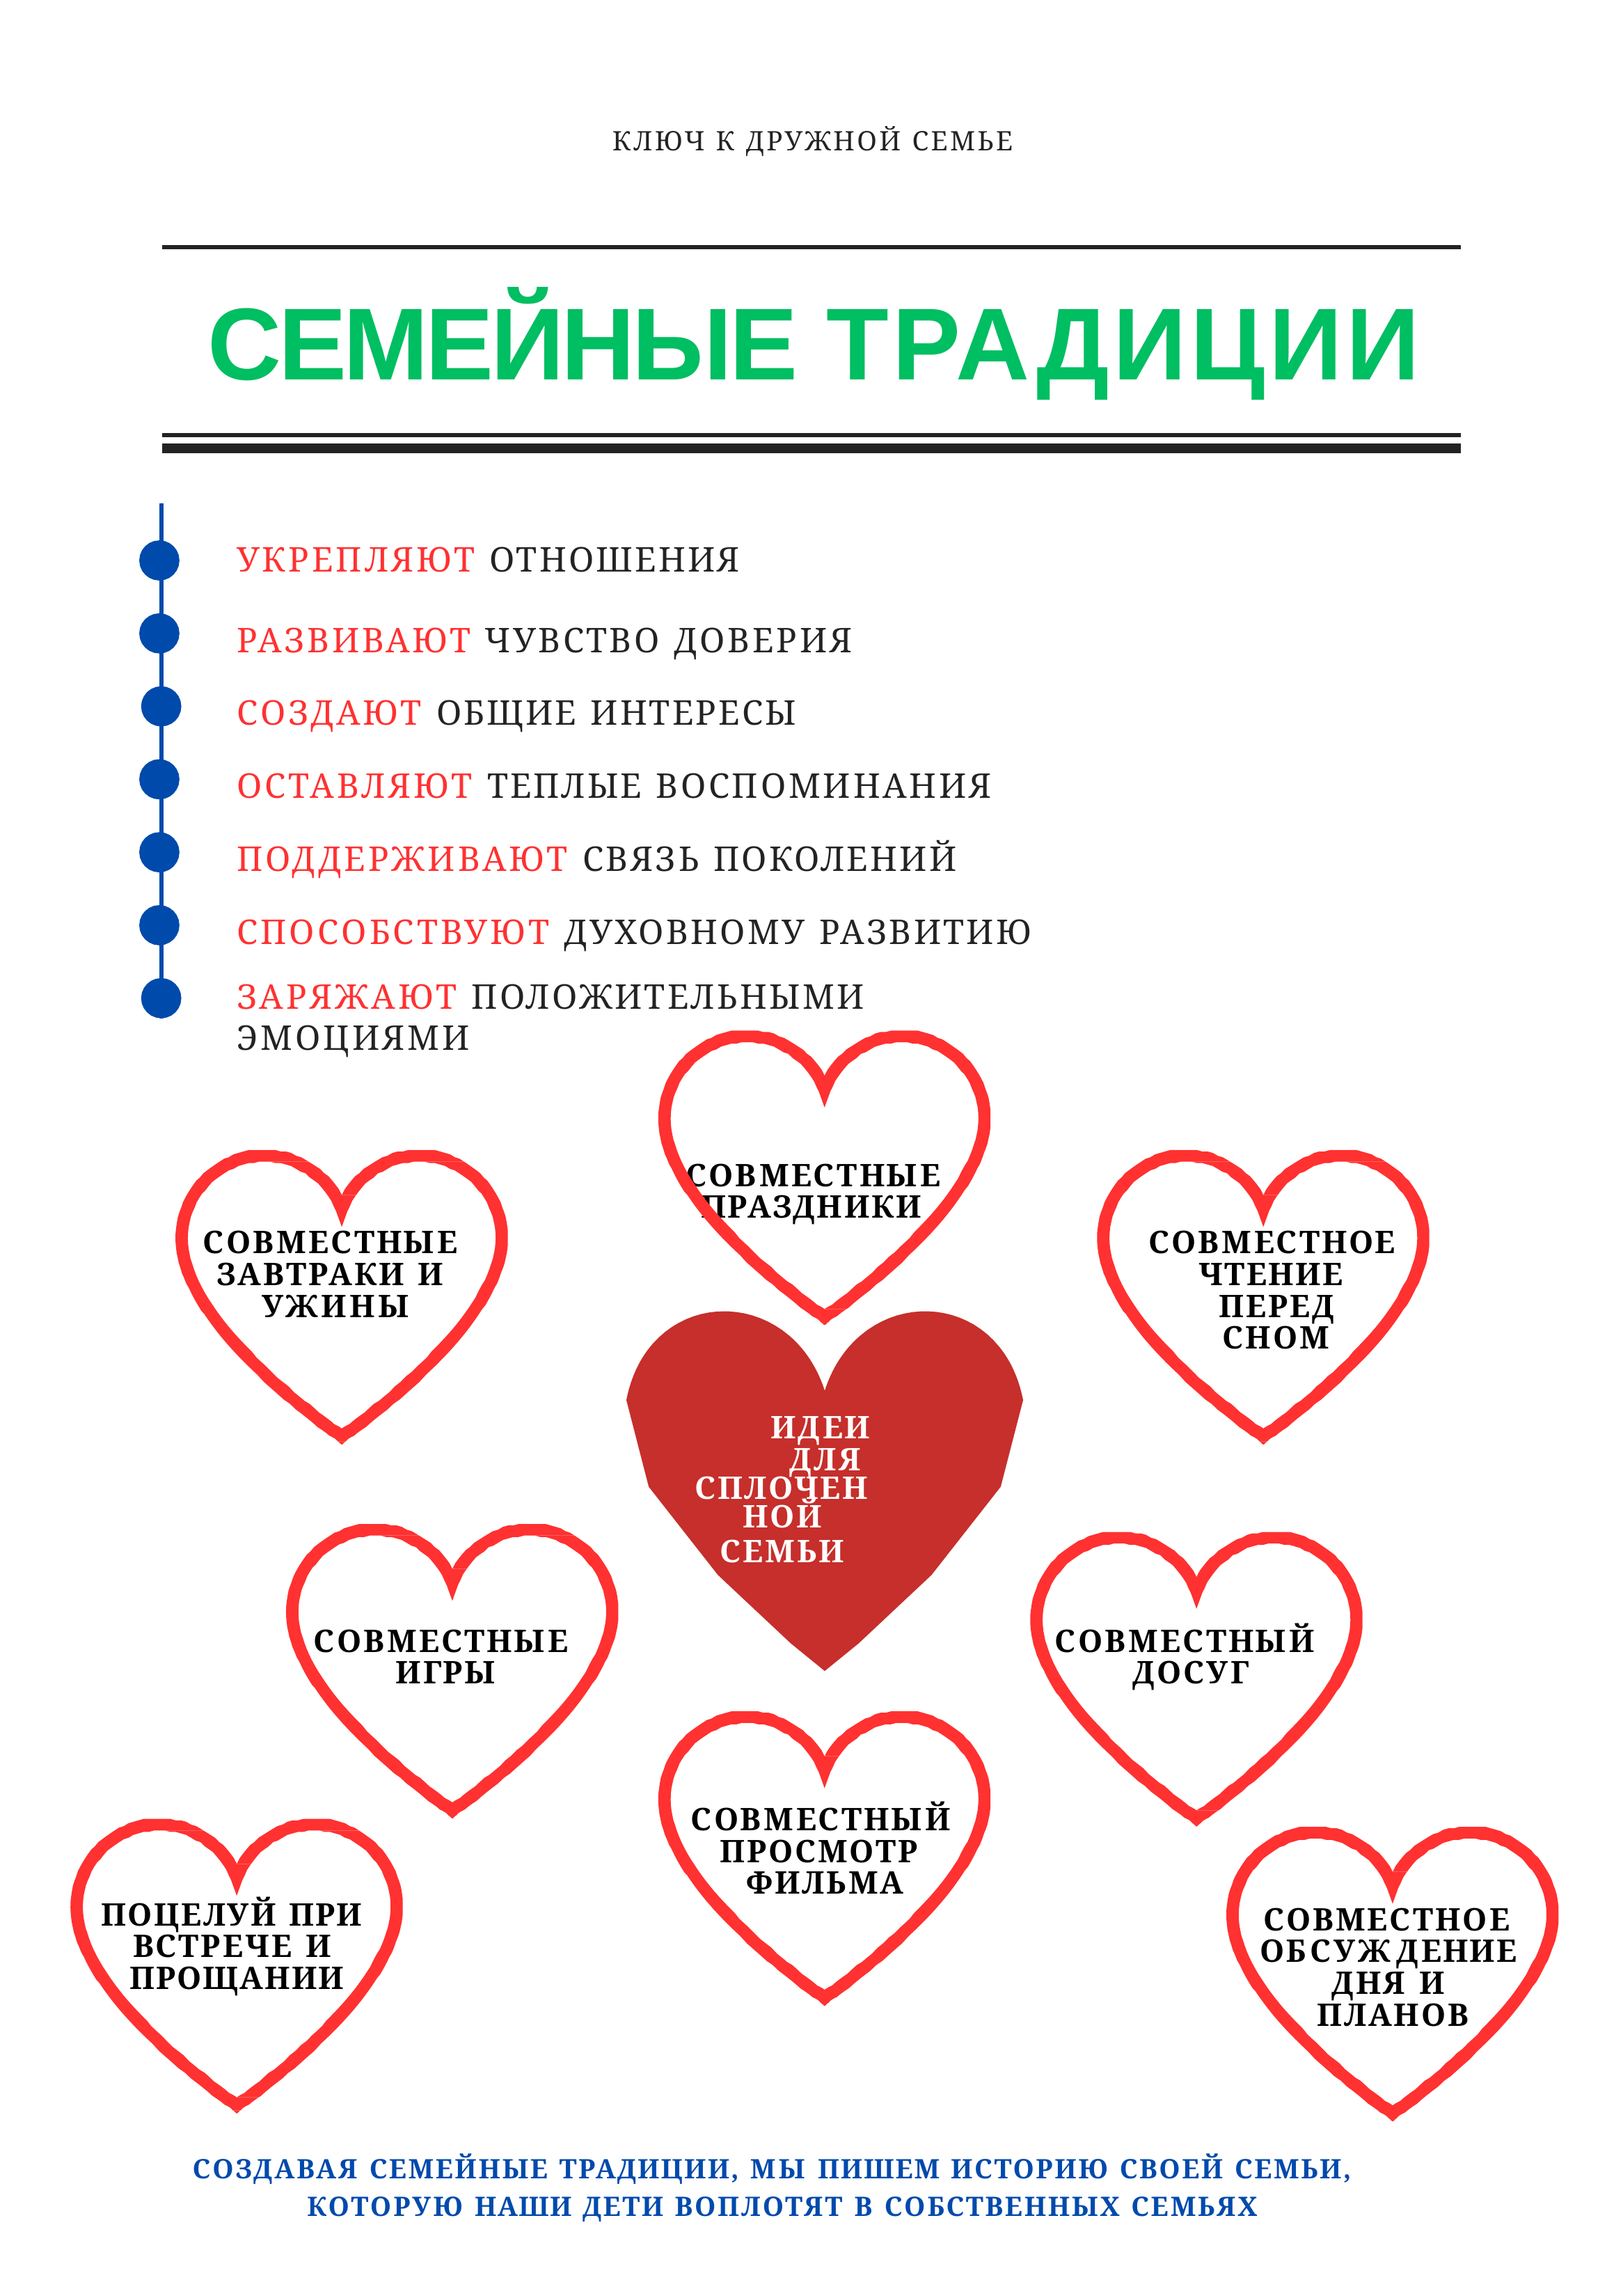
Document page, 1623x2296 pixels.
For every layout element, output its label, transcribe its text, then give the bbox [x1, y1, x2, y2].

text_box [70, 1818, 403, 2114]
text_box СОВМЕСТНЫЙ ДОСУГ [1053, 1619, 1340, 1690]
text_box [1030, 1532, 1363, 1827]
text_box [285, 1524, 619, 1818]
text_box УКРЕПЛЯЮТ ОТНОШЕНИЯ РАЗВИВАЮТ ЧУВСТВО ДОВЕРИЯ СОЗДАЮТ ОБЩИЕ ИНТЕРЕСЫ ОСТАВЛЯЮТ ТЕПЛЫЕ ВОСПОМИНАНИЯ ПОДДЕРЖИВАЮТ СВЯЗЬ ПОКОЛЕНИЙ СПОСОБСТВУЮТ ДУХОВНОМУ РАЗВИТИЮ ЗАРЯЖАЮТ ПОЛОЖИТЕЛЬНЫМИ ЭМОЦИЯМИ СОВМЕСТНЫЕ ПРАЗДНИКИ [235, 536, 1139, 1225]
text_box [175, 1154, 235, 1299]
text_box СОВМЕСТНОЕ ОБСУЖДЕНИЕ ДНЯ И ПЛАНОВ [1250, 1897, 1535, 2032]
text_box [1226, 1827, 1559, 2122]
text_box [658, 1030, 991, 1326]
text_box [1097, 1149, 1430, 1445]
text_box СЕМЕЙНЫЕ ТРАДИЦИИ [206, 276, 1429, 401]
text_box СОЗДАВАЯ СЕМЕЙНЫЕ ТРАДИЦИИ, МЫ ПИШЕМ ИСТОРИЮ СВОЕЙ СЕМЬИ, КОТОРУЮ НАШИ ДЕТИ ВОПЛОТЯТ В СОБСТВЕННЫХ СЕМЬЯХ [191, 2144, 1458, 2222]
text_box ИДЕИ ДЛЯ СПЛОЧЕННОЙ СЕМЬИ [683, 1406, 966, 1569]
text_box КЛЮЧ К ДРУЖНОЙ СЕМЬЕ [610, 122, 1027, 157]
text_box [475, 1225, 508, 1320]
text_box ПОЦЕЛУЙ ПРИ ВСТРЕЧЕ И ПРОЩАНИИ [90, 1892, 383, 1996]
text_box [626, 1311, 1024, 1532]
text_box [713, 1569, 937, 1672]
text_box [658, 1711, 991, 2006]
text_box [138, 503, 182, 1019]
text_box СОВМЕСТНЫЙ ПРОСМОТР ФИЛЬМА [681, 1798, 968, 1901]
text_box СОВМЕСТНОЕ ЧТЕНИЕ ПЕРЕД СНОМ [1141, 1220, 1412, 1355]
text_box [210, 1323, 473, 1445]
text_box СОВМЕСТНЫЕ ЗАВТРАКИ И УЖИНЫ [194, 1220, 475, 1323]
text_box СОВМЕСТНЫЕ ИГРЫ [312, 1619, 593, 1690]
